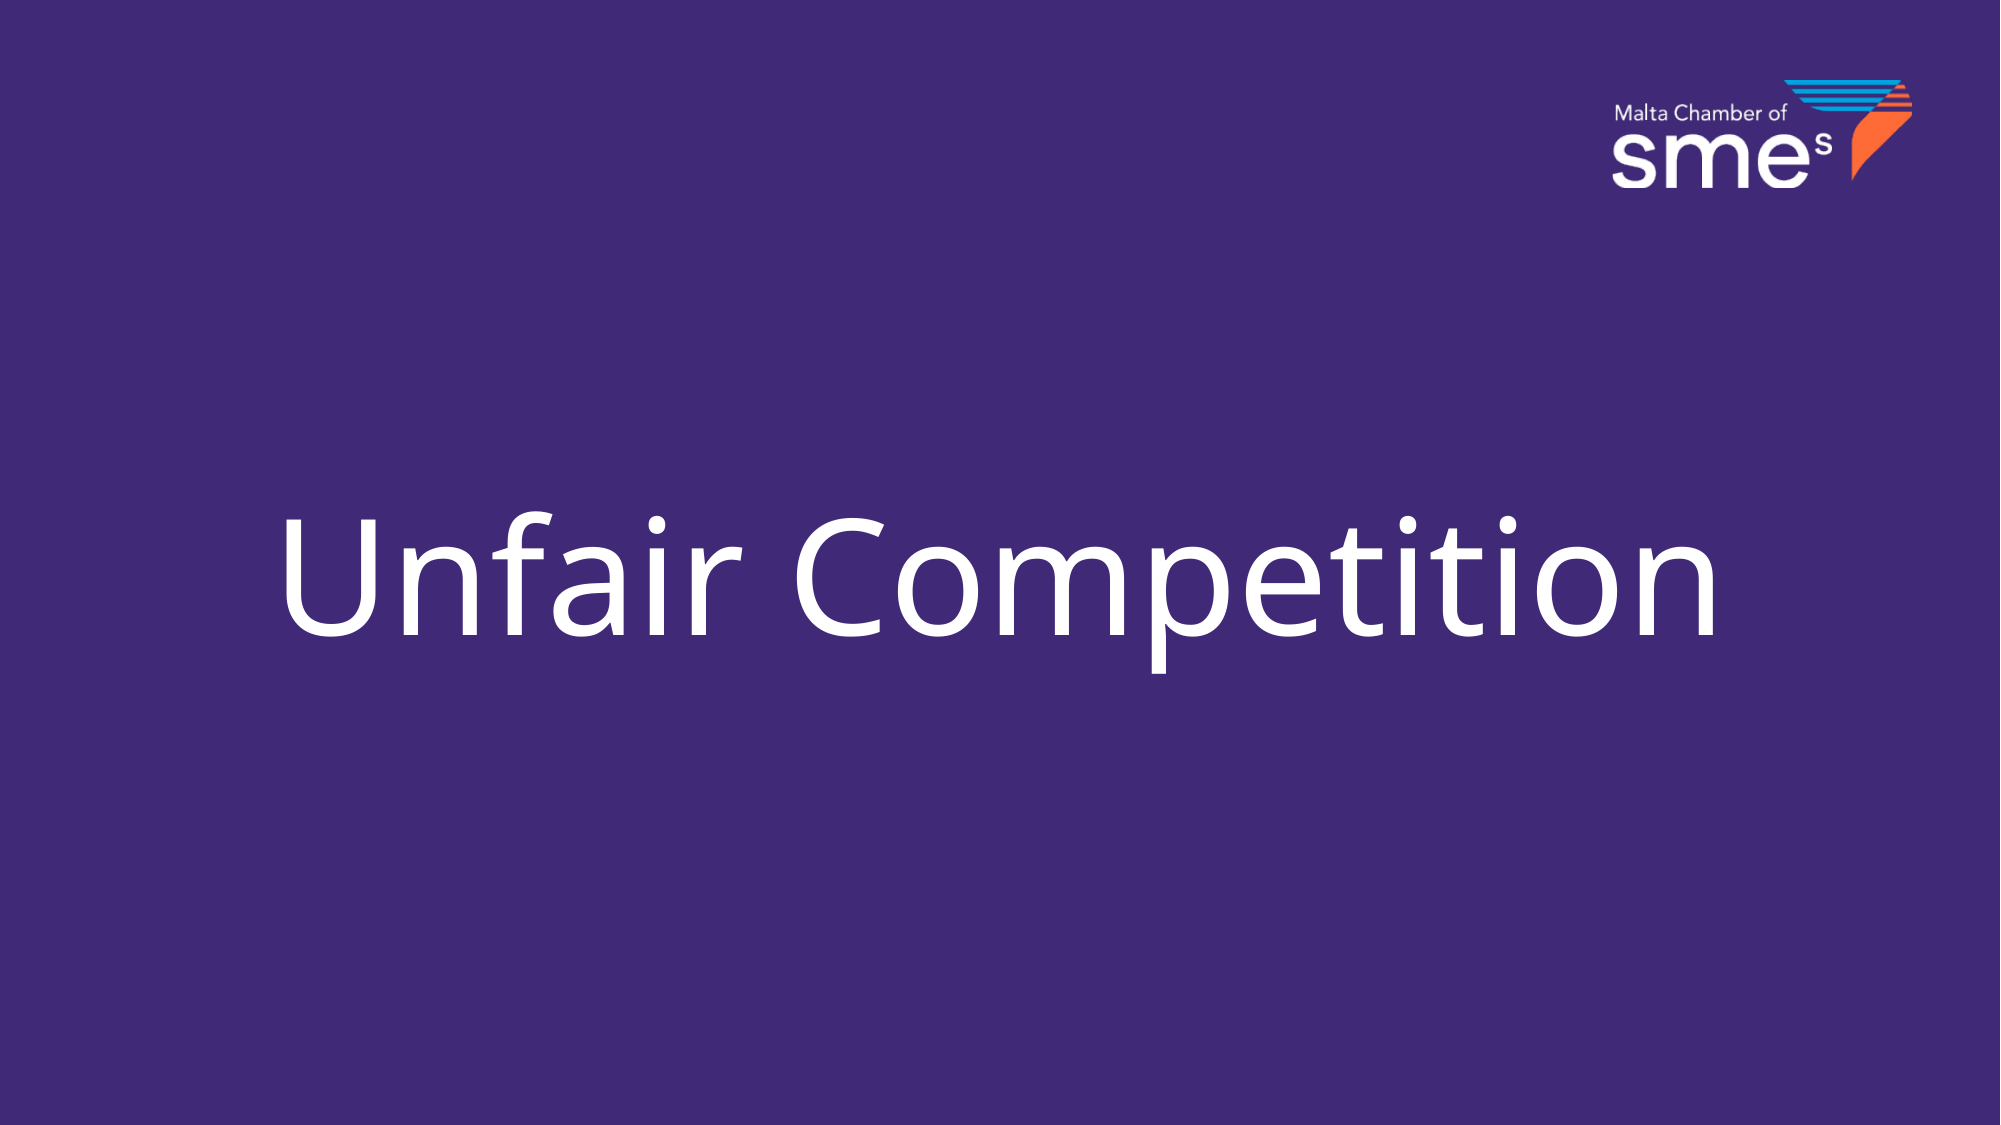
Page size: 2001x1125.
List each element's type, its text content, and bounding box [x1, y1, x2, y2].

title Unfair Competition [249, 440, 1750, 678]
picture [1612, 80, 1912, 188]
